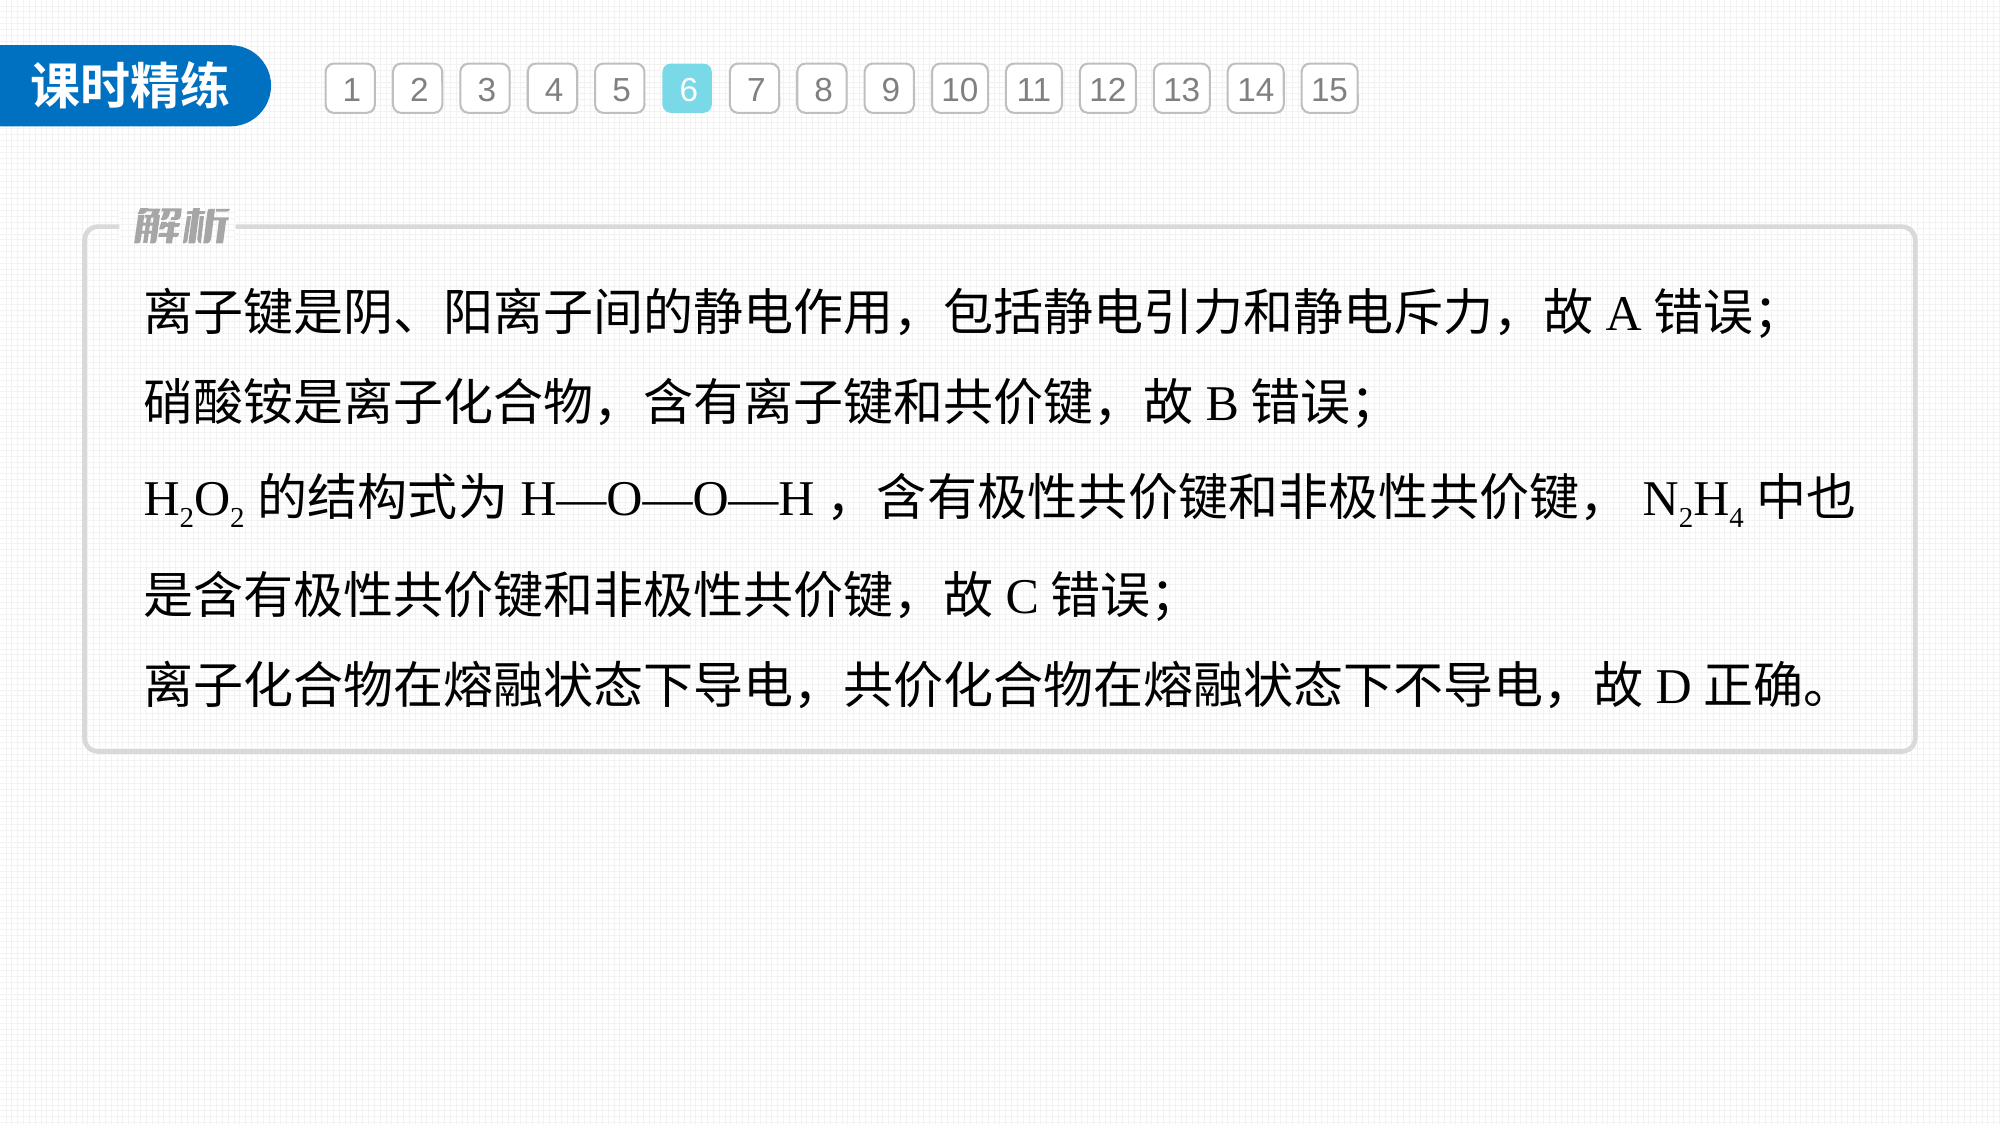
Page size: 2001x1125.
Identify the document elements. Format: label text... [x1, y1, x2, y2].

text_box 6 [661, 62, 713, 114]
text_box 12 [1078, 62, 1138, 114]
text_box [84, 208, 1916, 752]
text_box 7 [728, 62, 781, 114]
text_box 13 [1152, 62, 1211, 114]
text_box 10 [930, 62, 990, 114]
text_box 4 [526, 62, 579, 114]
text_box 1 [324, 62, 376, 114]
text_box 8 [796, 62, 848, 114]
text_box 14 [1226, 62, 1285, 114]
text_box 11 [1004, 62, 1064, 114]
text_box 3 [459, 62, 511, 114]
text_box 15 [1300, 62, 1359, 114]
text_box 9 [863, 62, 916, 114]
text_box 2 [391, 62, 444, 114]
text_box 5 [594, 62, 646, 114]
